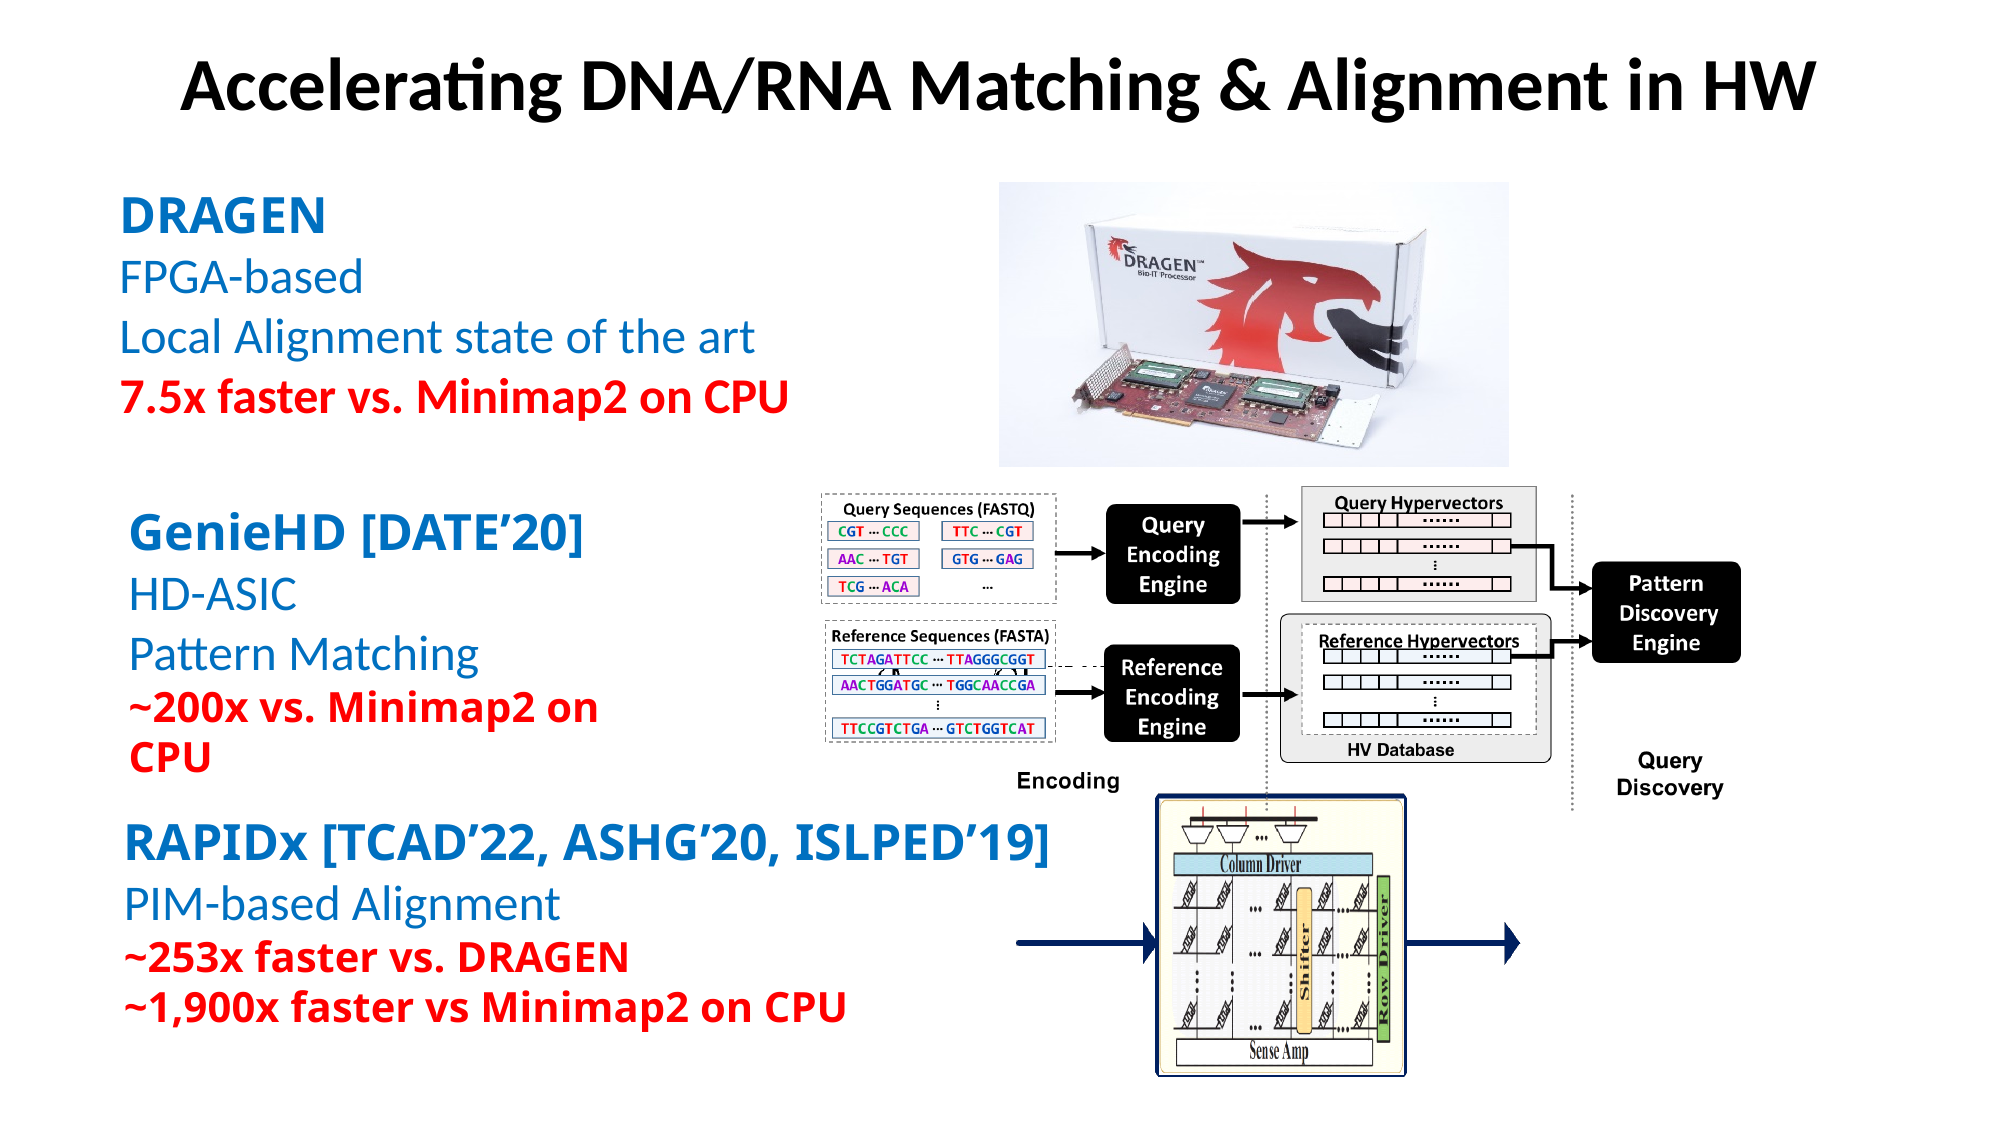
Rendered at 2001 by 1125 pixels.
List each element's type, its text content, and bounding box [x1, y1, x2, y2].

text_box GenieHD [DATE’20] HD-ASIC Pattern Matching ~200x vs. Minimap2 on CPU [121, 493, 694, 741]
title Accelerating DNA/RNA Matching & Alignment in HW [0, 0, 2000, 177]
text_box DRAGEN FPGA-based Local Alignment state of the art 7.5x faster vs. Minimap2 on CPU [111, 176, 841, 495]
picture [820, 483, 1741, 1084]
picture [999, 182, 1510, 467]
text_box RAPIDx [TCAD’22, ASHG’20, ISLPED’19] PIM-based Alignment ~253x faster vs. DRAGEN ~1,900x faster vs Minimap2 on CPU [116, 803, 829, 1051]
